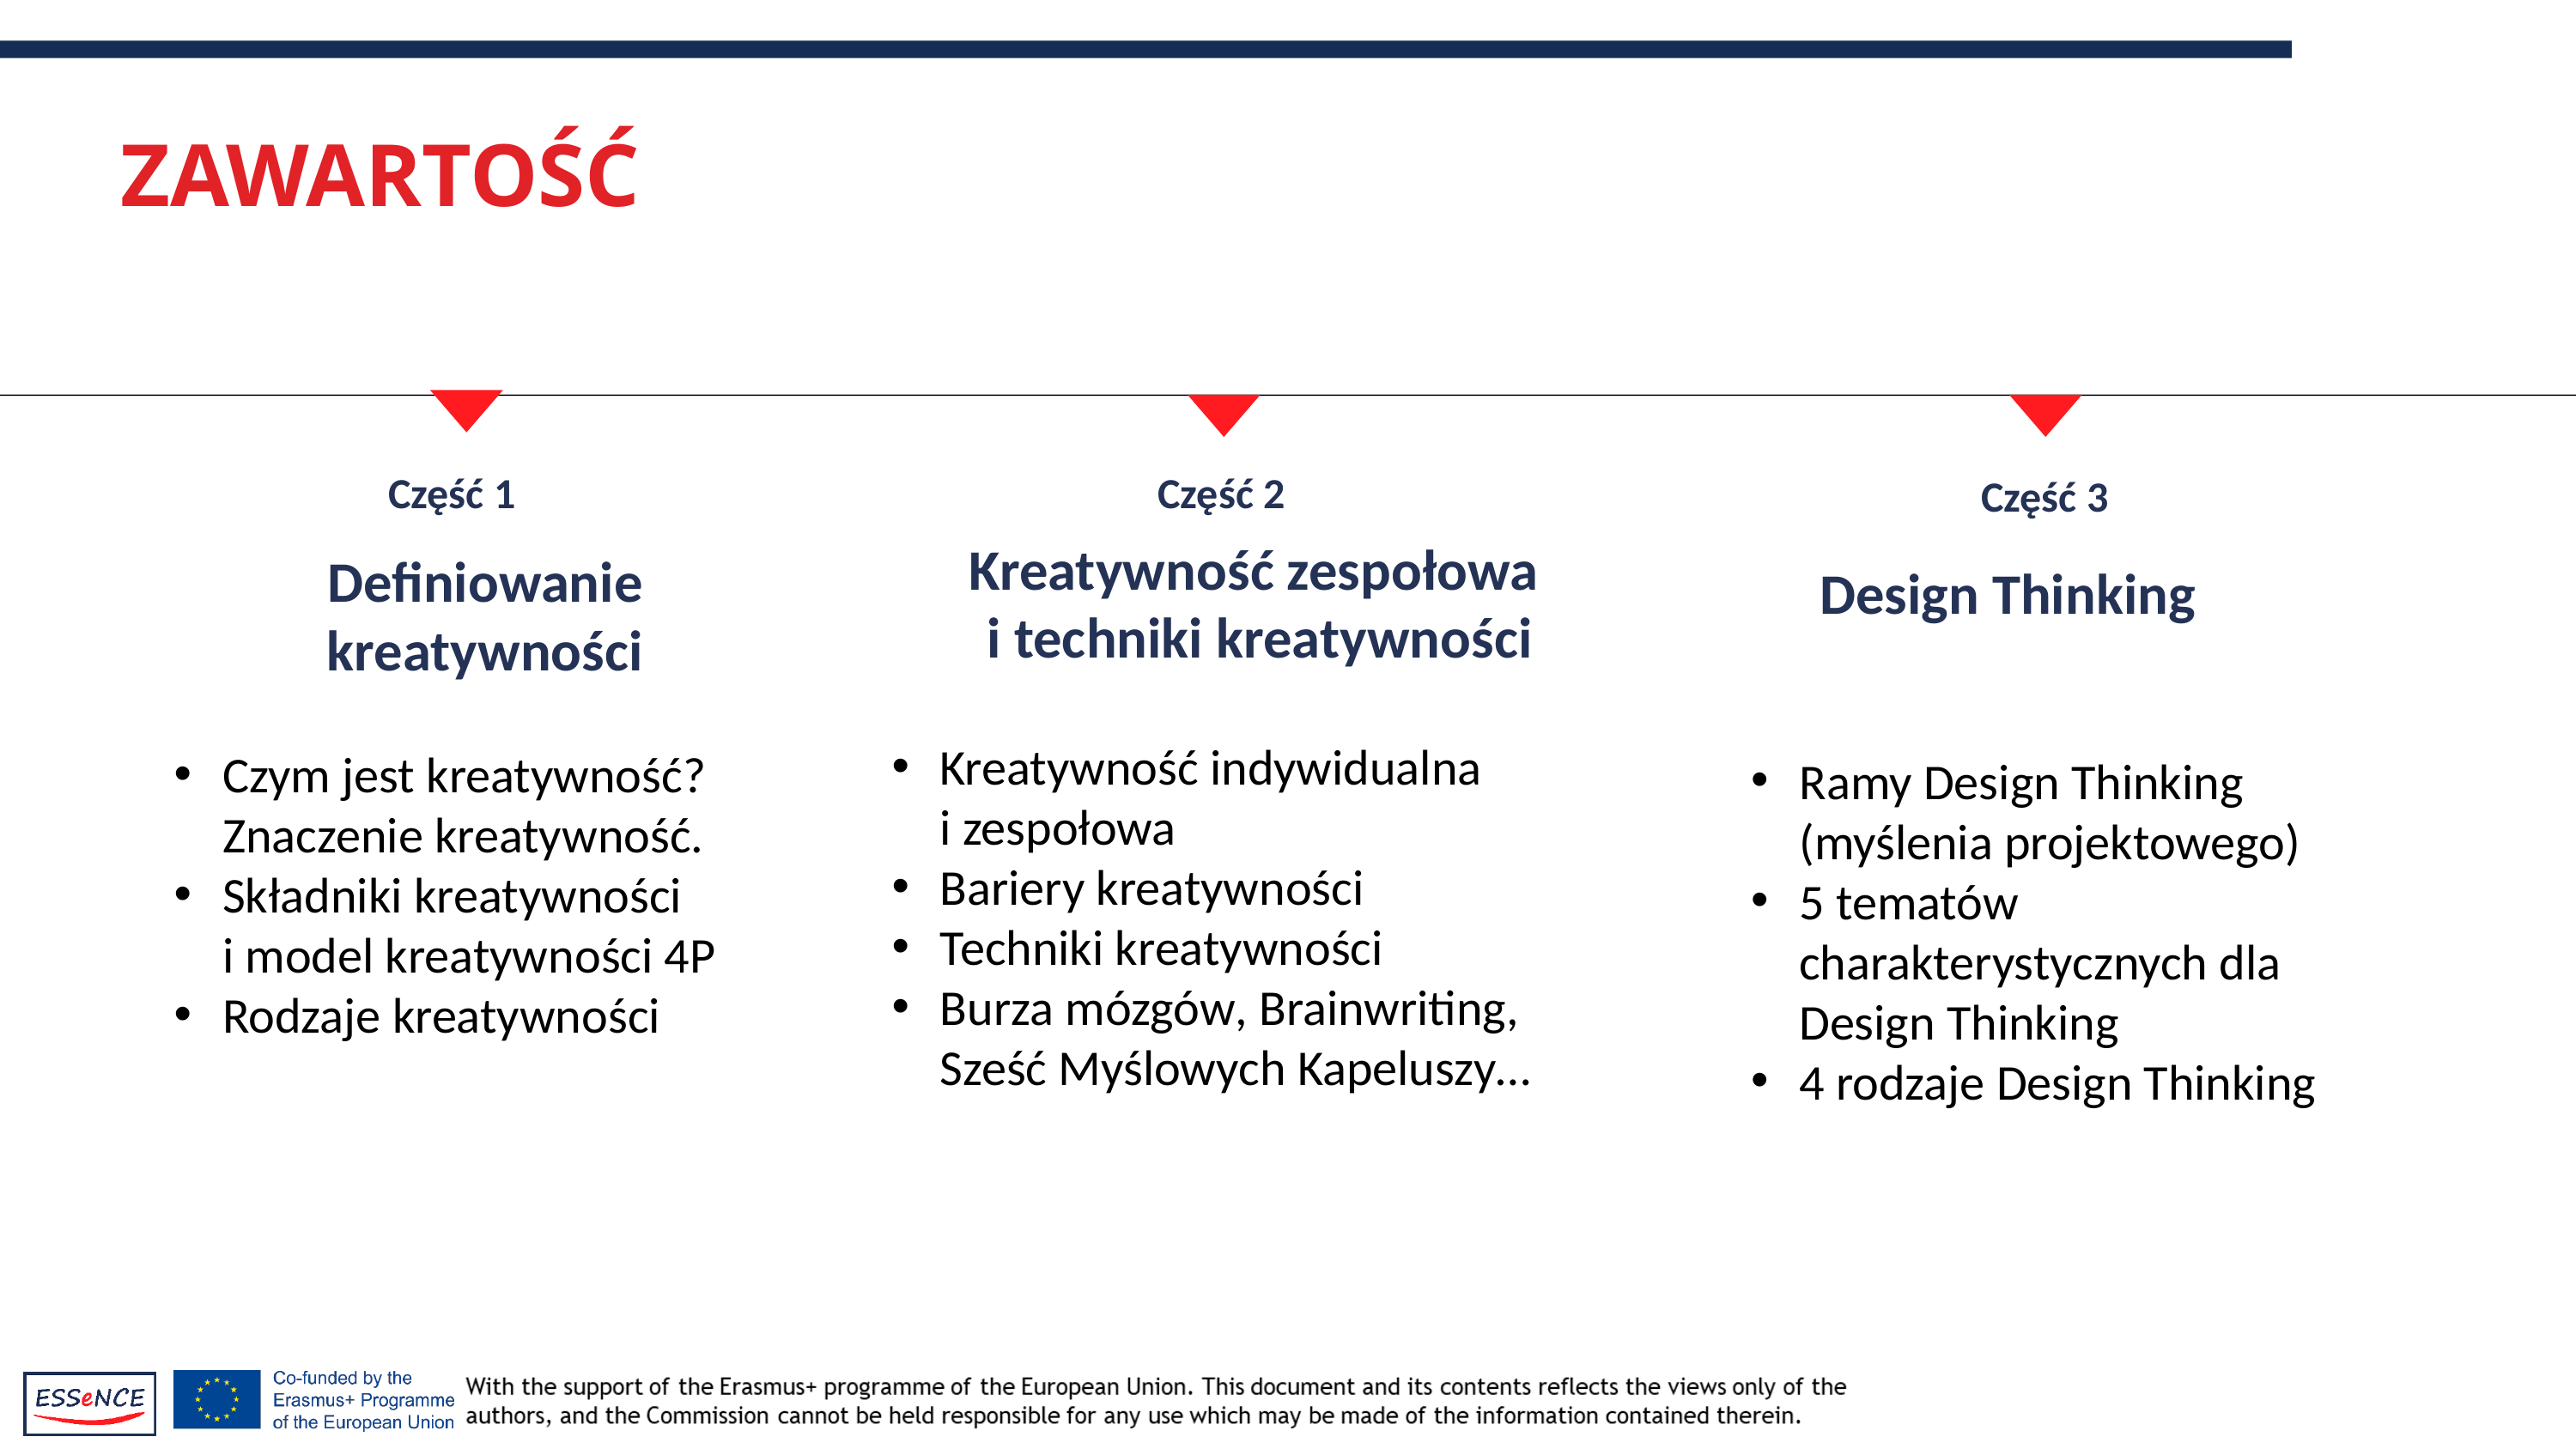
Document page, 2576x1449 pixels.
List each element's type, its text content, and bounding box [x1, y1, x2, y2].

text_box Design Thinking [1662, 550, 2354, 633]
text_box [2008, 394, 2082, 437]
text_box [0, 40, 2292, 58]
title ZAWARTOŚĆ [118, 118, 1929, 363]
picture [173, 1364, 1868, 1444]
text_box Ramy Design Thinking (myślenia projektowego) 5 tematów charakterystycznych dla Design Thinking 4 rodzaje Design Thinking [1738, 640, 2426, 1116]
text_box Część 1 [373, 459, 597, 524]
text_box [149, 538, 841, 1115]
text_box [874, 525, 1646, 1107]
text_box Część 2 [1142, 459, 1366, 524]
text_box [1188, 394, 1261, 437]
picture [23, 1372, 156, 1436]
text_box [1835, 462, 2491, 539]
text_box [429, 390, 503, 433]
